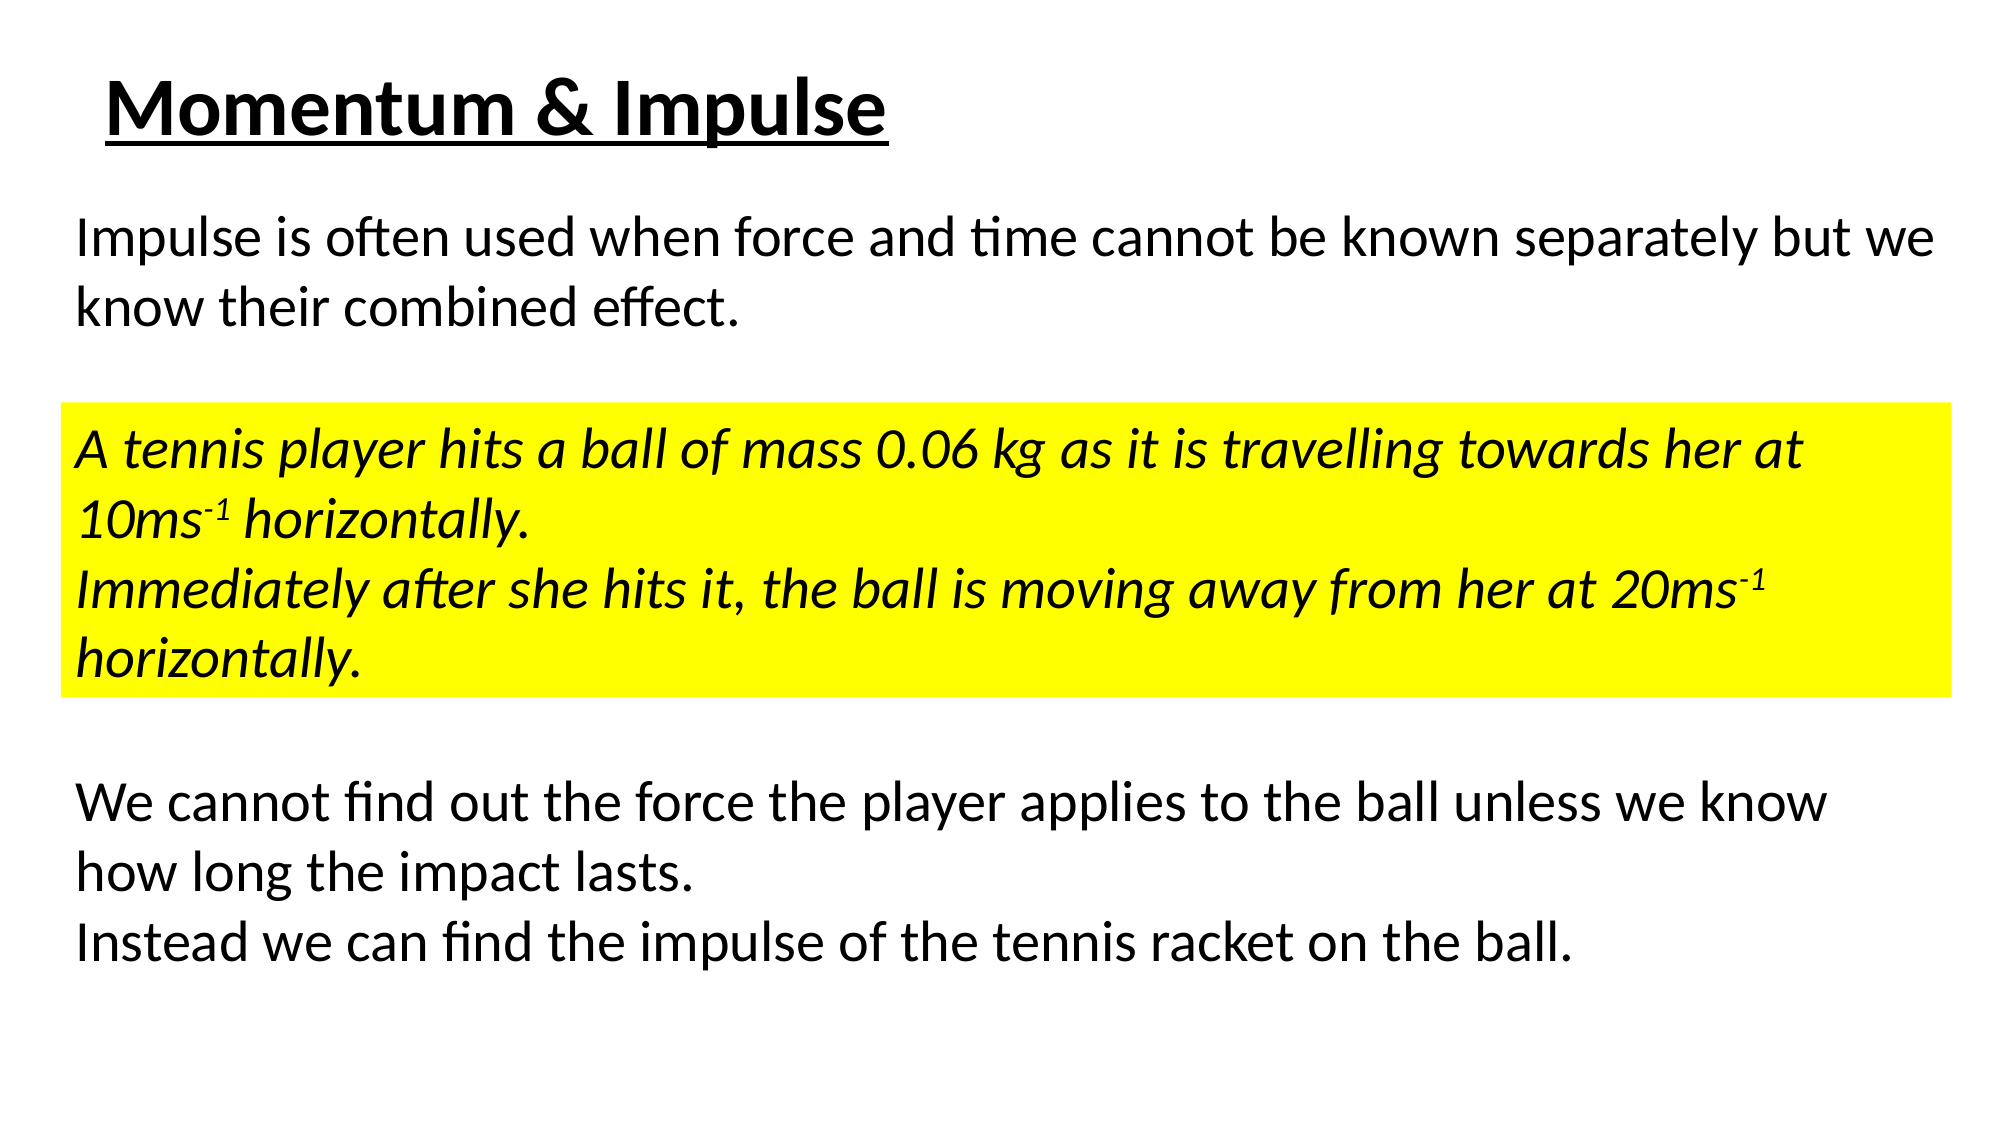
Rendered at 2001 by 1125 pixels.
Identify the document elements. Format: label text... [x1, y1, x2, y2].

text_box We cannot find out the force the player applies to the ball unless we know how long the impact lasts. Instead we can find the impulse of the tennis racket on the ball. [60, 755, 1952, 981]
text_box Impulse is often used when force and time cannot be known separately but we know their combined effect. [60, 190, 1952, 346]
text_box A tennis player hits a ball of mass 0.06 kg as it is travelling towards her at 10ms-1 horizontally. Immediately after she hits it, the ball is moving away from her at 20ms-1 horizontally. [60, 402, 1952, 697]
text_box Momentum & Impulse [89, 45, 904, 160]
